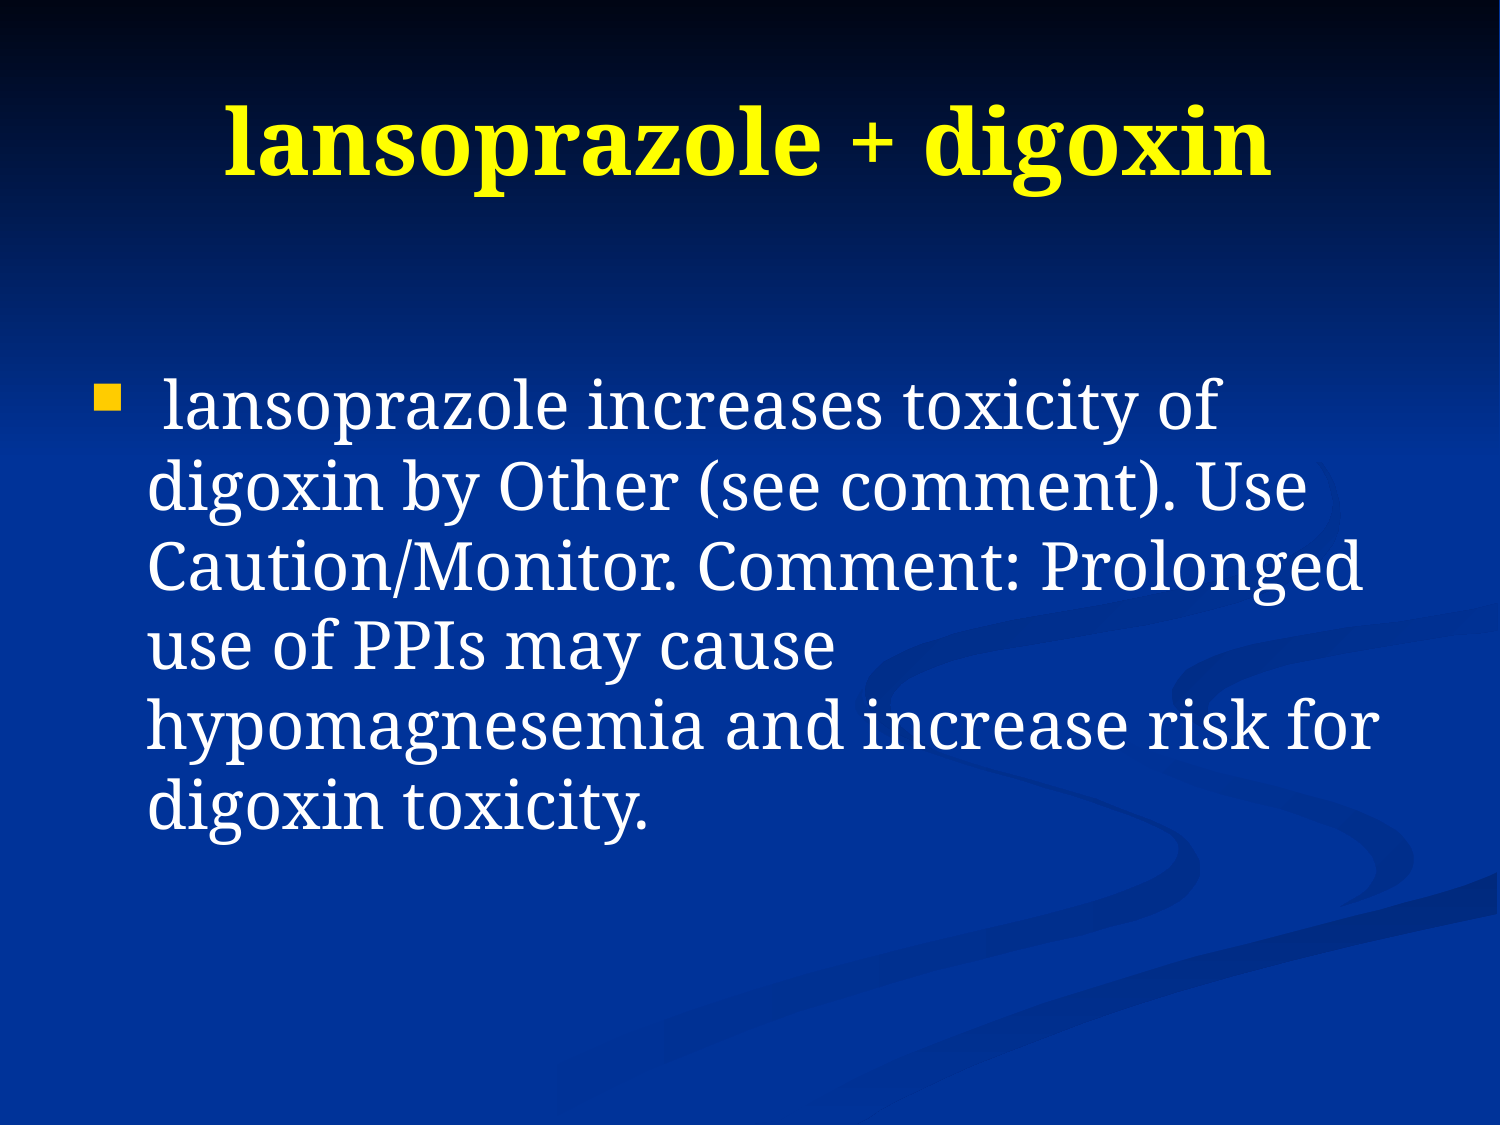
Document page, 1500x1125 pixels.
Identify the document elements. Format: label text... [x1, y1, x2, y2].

list lansoprazole increases toxicity of digoxin by Other (see comment). Use Caution/Monitor. Comment: Prolonged use of PPIs may cause hypomagnesemia and increase risk for digoxin toxicity. [75, 262, 1425, 1005]
title lansoprazole + digoxin [75, 45, 1425, 233]
